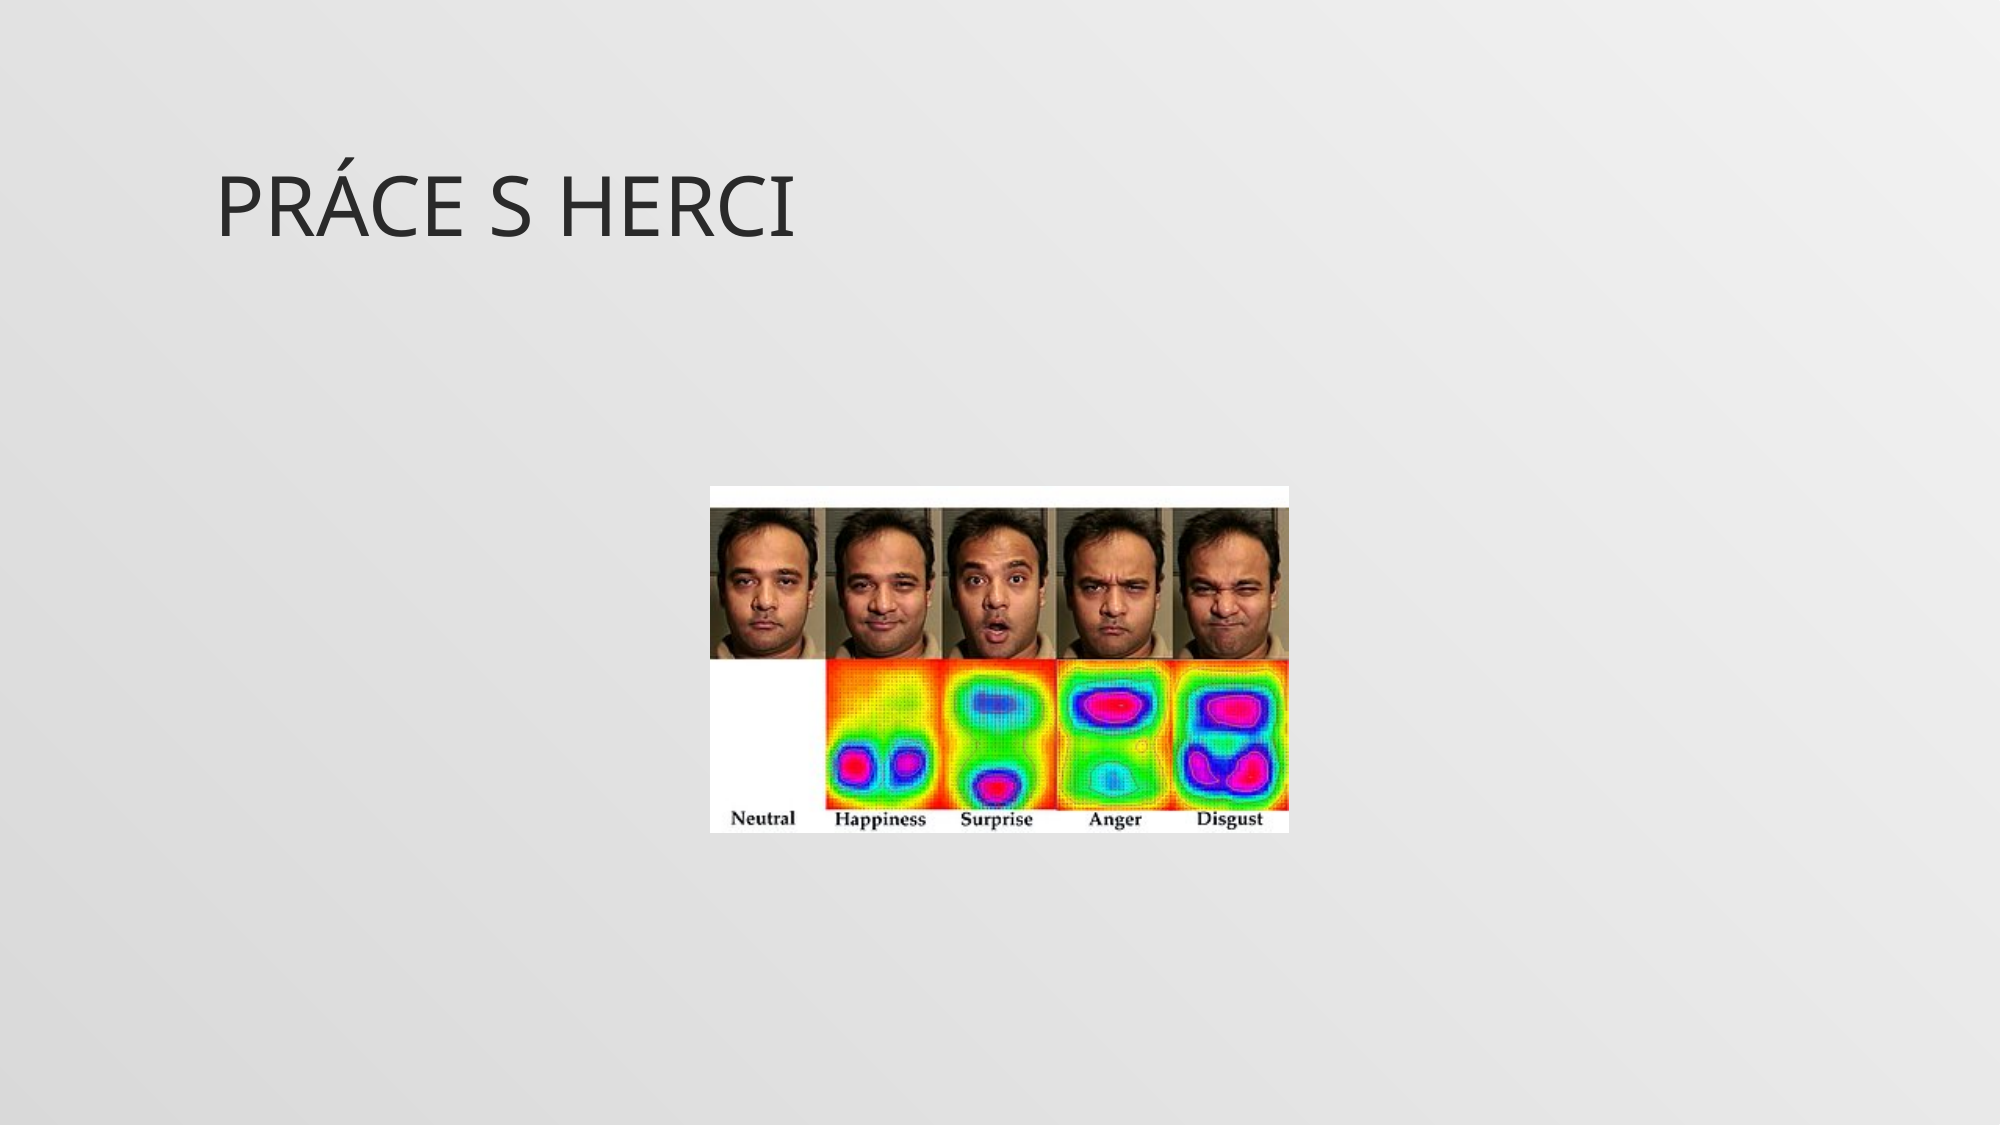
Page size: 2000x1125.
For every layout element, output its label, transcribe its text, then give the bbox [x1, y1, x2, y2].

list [710, 485, 1289, 833]
title Práce s herci [199, 45, 1800, 263]
